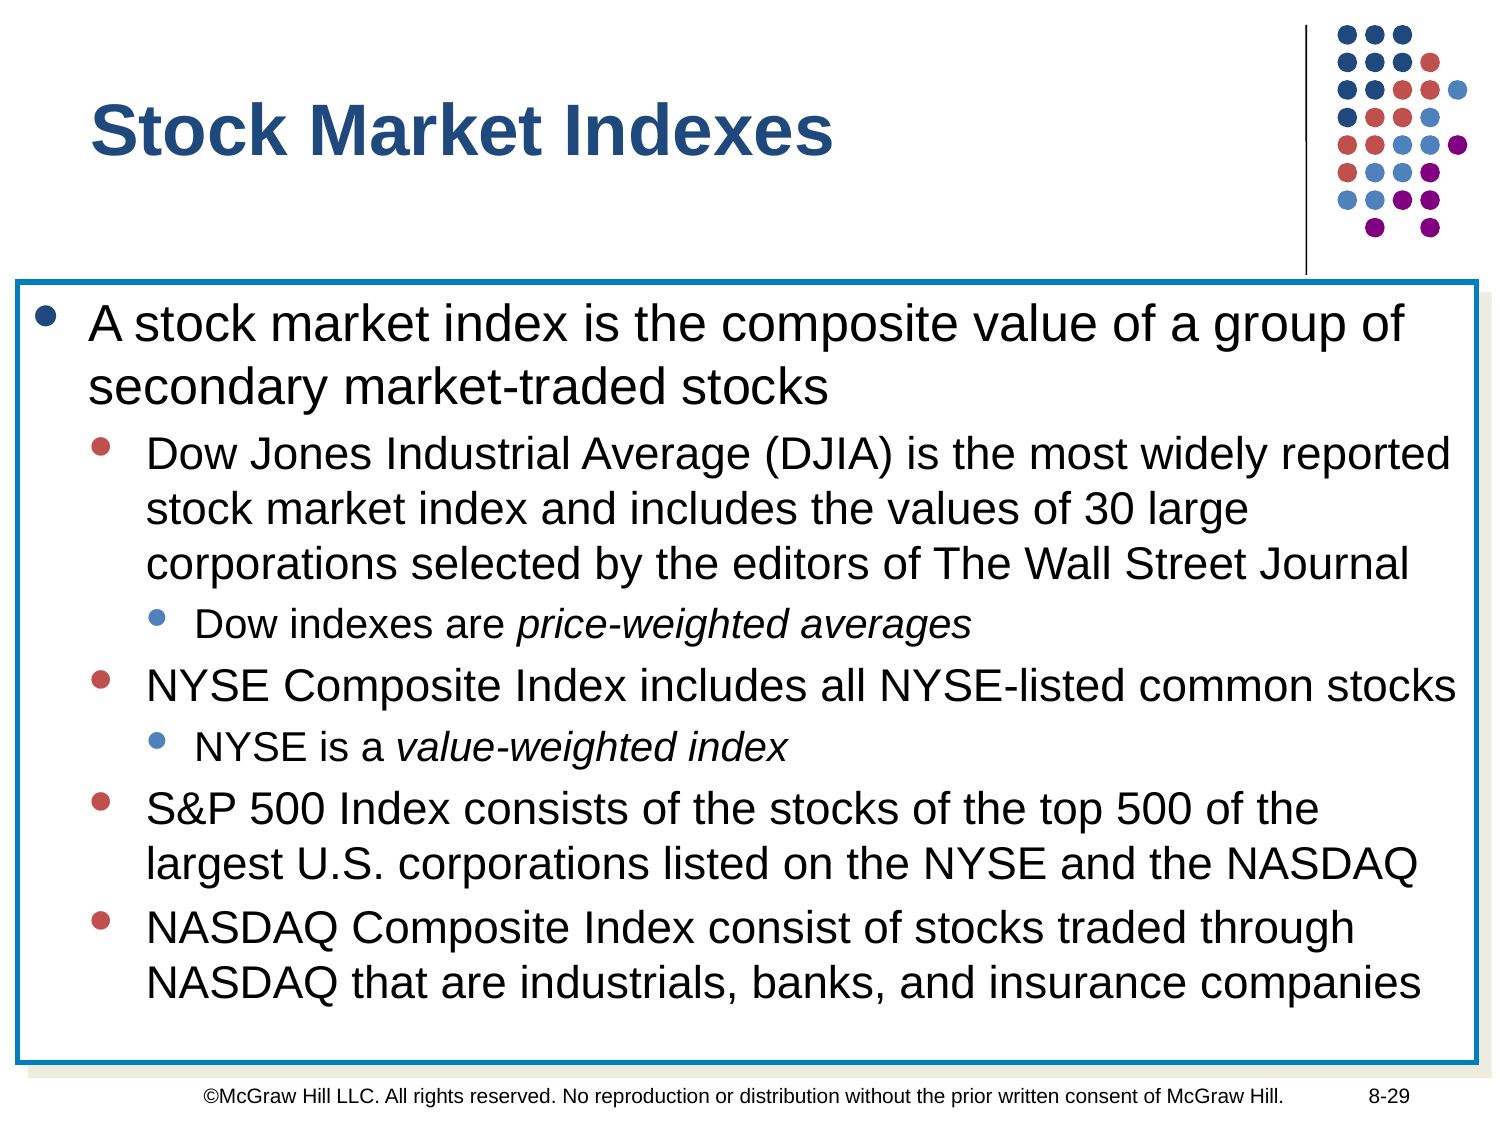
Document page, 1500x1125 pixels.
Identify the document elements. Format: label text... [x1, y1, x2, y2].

title Stock Market Indexes [75, 20, 1313, 233]
slide_number 8-29 [1074, 1074, 1425, 1120]
footer ©McGraw Hill LLC. All rights reserved. No reproduction or distribution without the prior written consent of McGraw Hill. [121, 1074, 1373, 1125]
list A stock market index is the composite value of a group of secondary market-traded stocks Dow Jones Industrial Average (DJIA) is the most widely reported stock market index and includes the values of 30 large corporations selected by the editors of The Wall Street Journal Dow indexes are price-weighted averages NYSE Composite Index includes all NYSE-listed common stocks NYSE is a value-weighted index S&P 500 Index consists of the stocks of the top 500 of the largest U.S. corporations listed on the NYSE and the NASDAQ NASDAQ Composite Index consist of stocks traded through NASDAQ that are industrials, banks, and insurance companies [17, 282, 1477, 1063]
